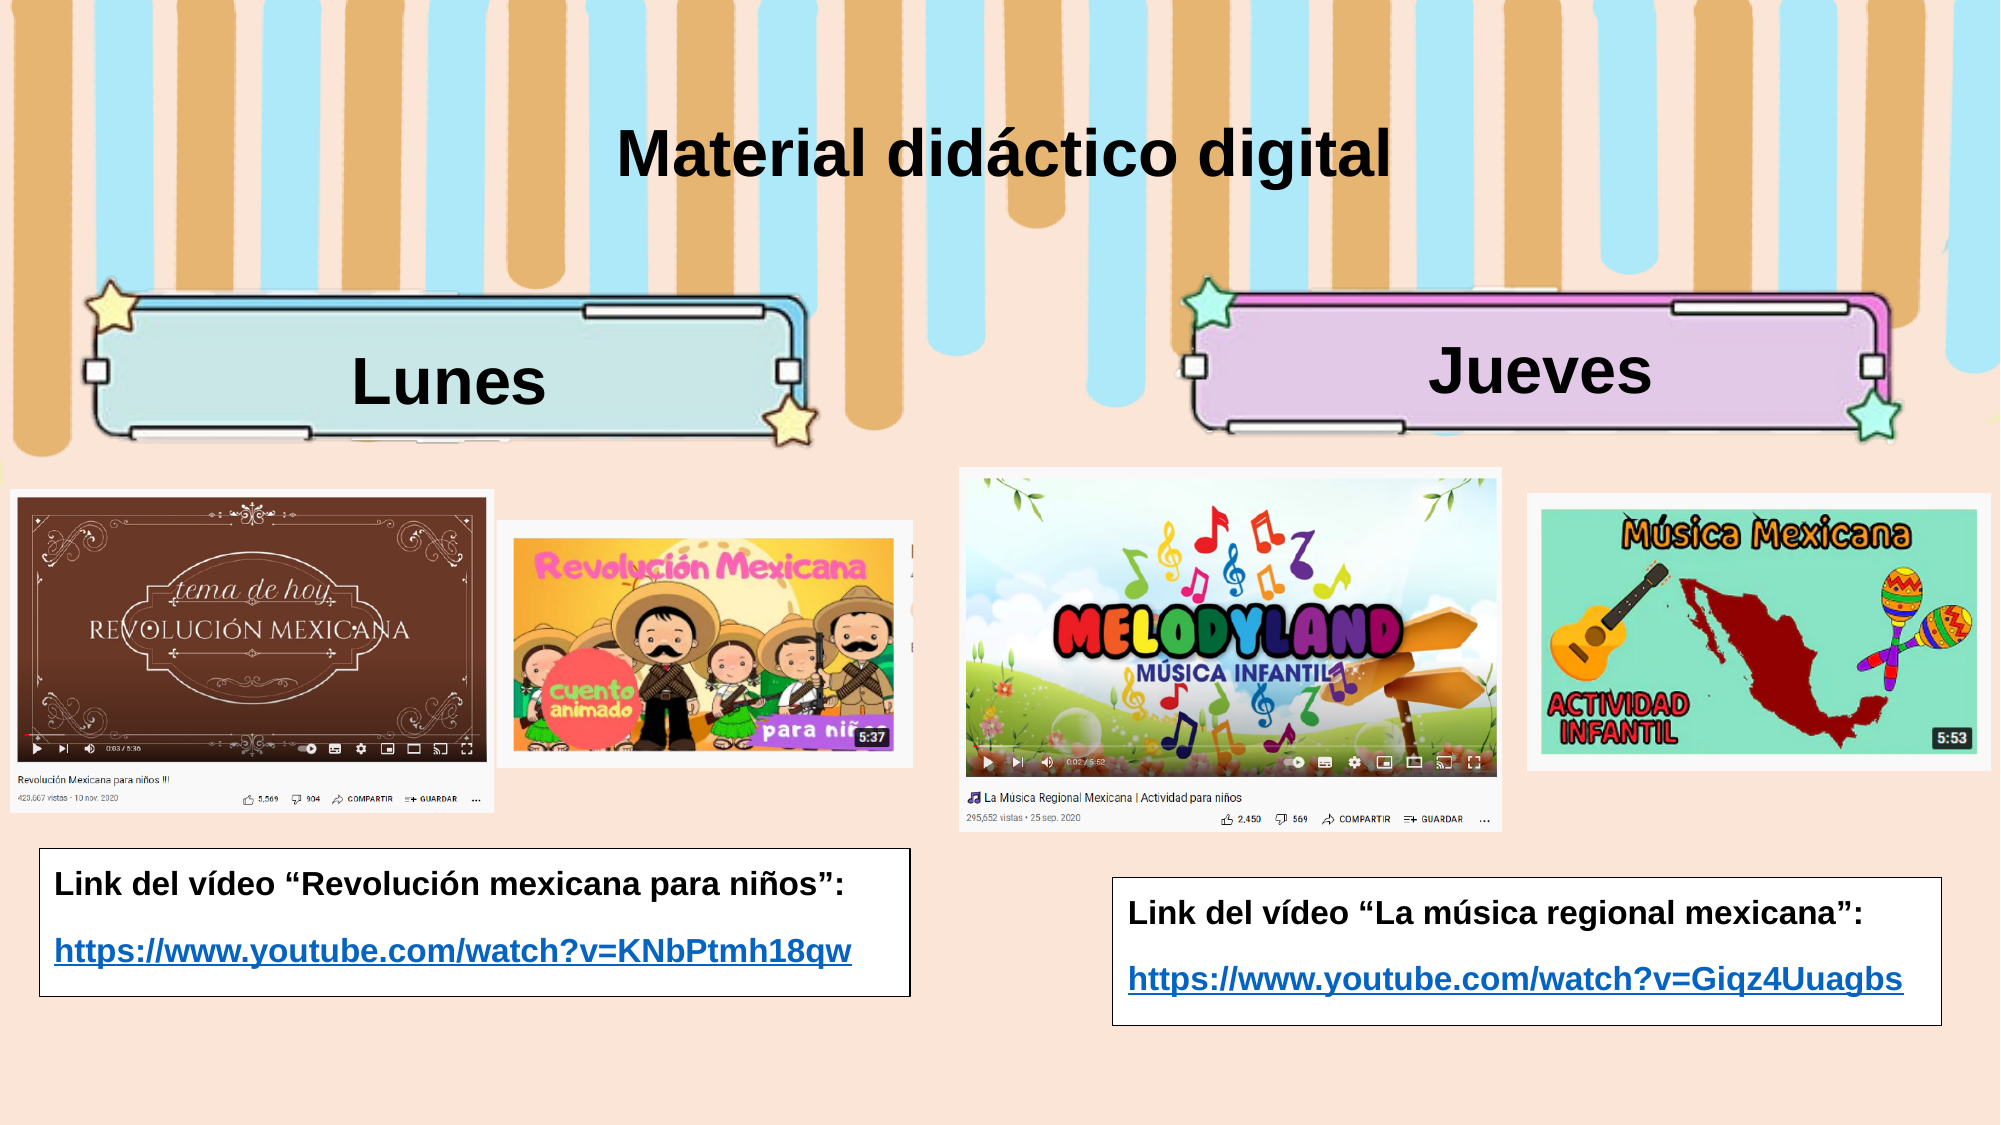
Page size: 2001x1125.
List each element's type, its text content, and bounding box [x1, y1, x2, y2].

picture [1527, 493, 1992, 771]
text_box Link del vídeo “Revolución mexicana para niños”: https://www.youtube.com/watch?v=KNbPtmh18qw [39, 848, 910, 997]
picture [496, 520, 914, 768]
picture [0, 0, 2000, 832]
text_box Link del vídeo “La música regional mexicana”: https://www.youtube.com/watch?v=Giqz4Uuagbs [1112, 877, 1942, 1026]
